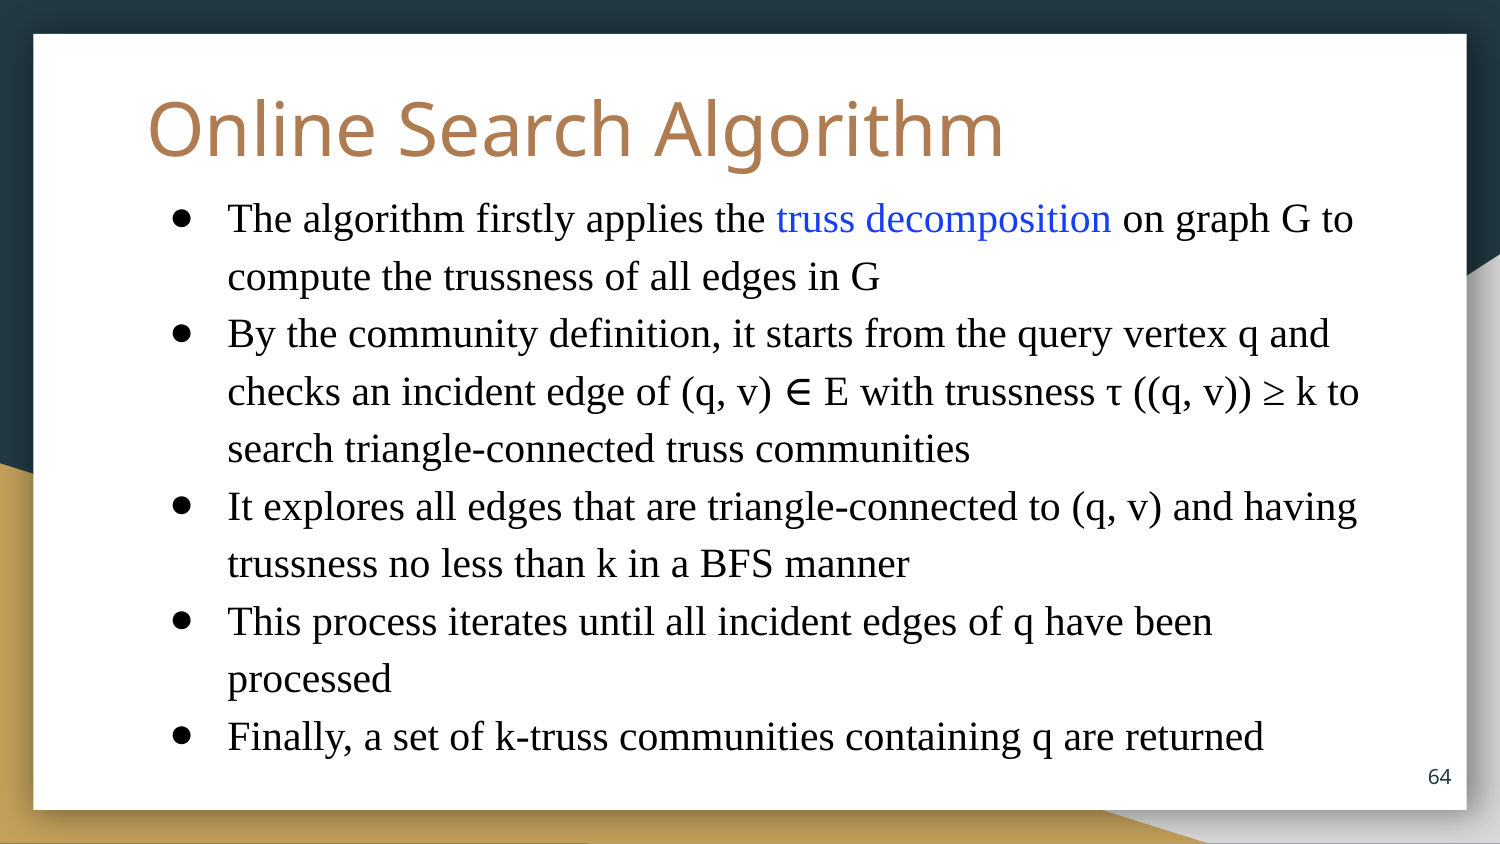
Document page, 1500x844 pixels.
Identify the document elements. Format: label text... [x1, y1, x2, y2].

slide_number 64 [1376, 745, 1467, 810]
title Online Search Algorithm [131, 66, 1388, 190]
list The algorithm firstly applies the truss decomposition on graph G to compute the trussness of all edges in G By the community definition, it starts from the query vertex q and checks an incident edge of (q, v) ∈ E with trussness τ ((q, v)) ≥ k to search triangle-connected truss communities It explores all edges that are triangle-connected to (q, v) and having trussness no less than k in a BFS manner This process iterates until all incident edges of q have been processed Finally, a set of k-truss communities containing q are returned [137, 168, 1388, 754]
